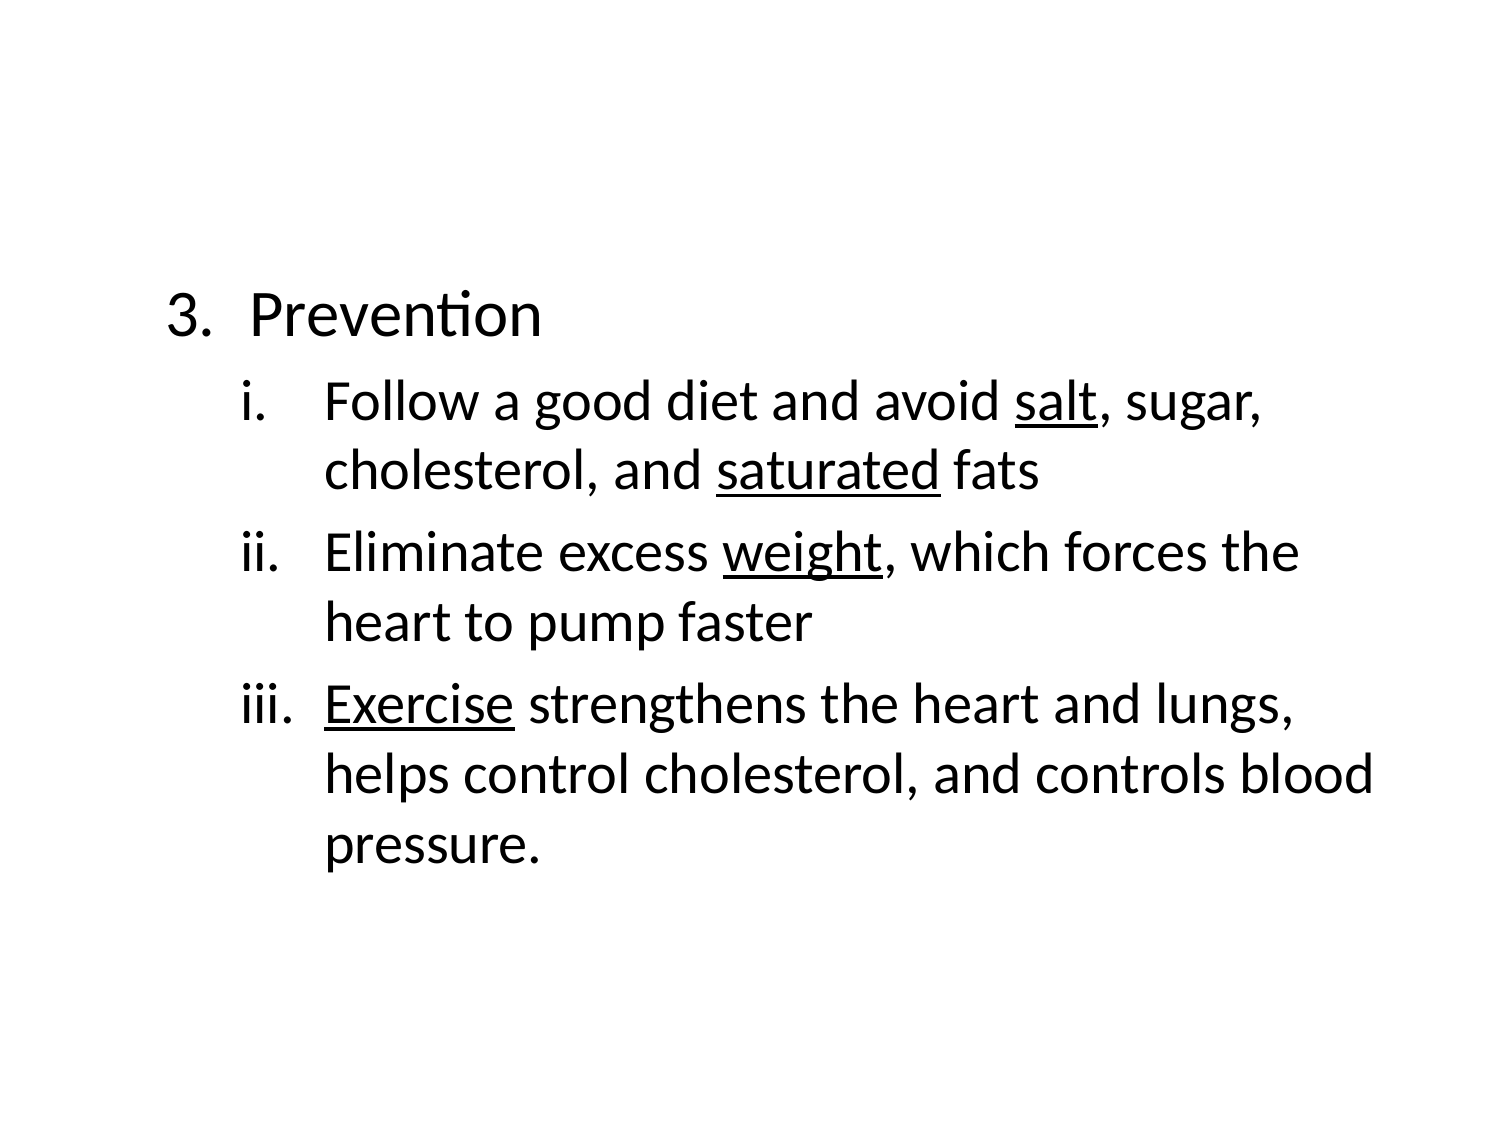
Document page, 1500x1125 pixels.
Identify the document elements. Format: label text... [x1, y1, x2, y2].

list Prevention Follow a good diet and avoid salt, sugar, cholesterol, and saturated fats Eliminate excess weight, which forces the heart to pump faster Exercise strengthens the heart and lungs, helps control cholesterol, and controls blood pressure. [75, 262, 1425, 1005]
